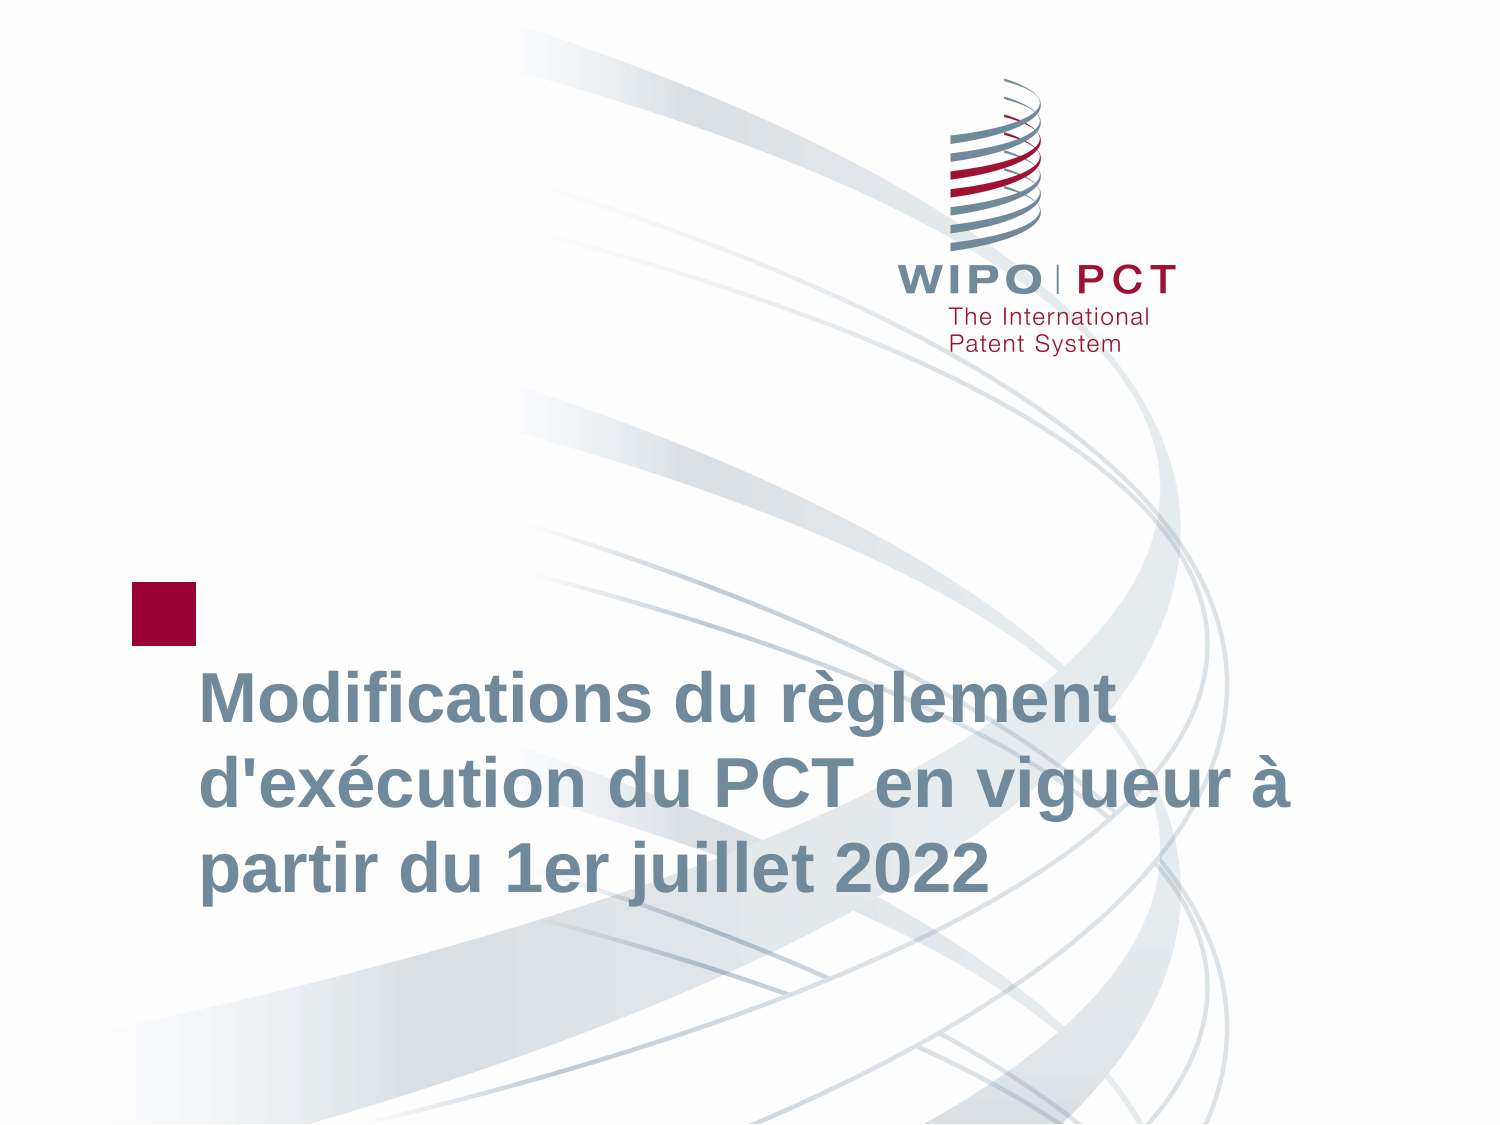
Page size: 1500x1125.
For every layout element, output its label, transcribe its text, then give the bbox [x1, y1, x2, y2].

picture [0, 0, 1500, 1125]
subtitle Modifications du règlement d'exécution du PCT en vigueur à partir du 1er juillet 2022 [183, 644, 1483, 875]
